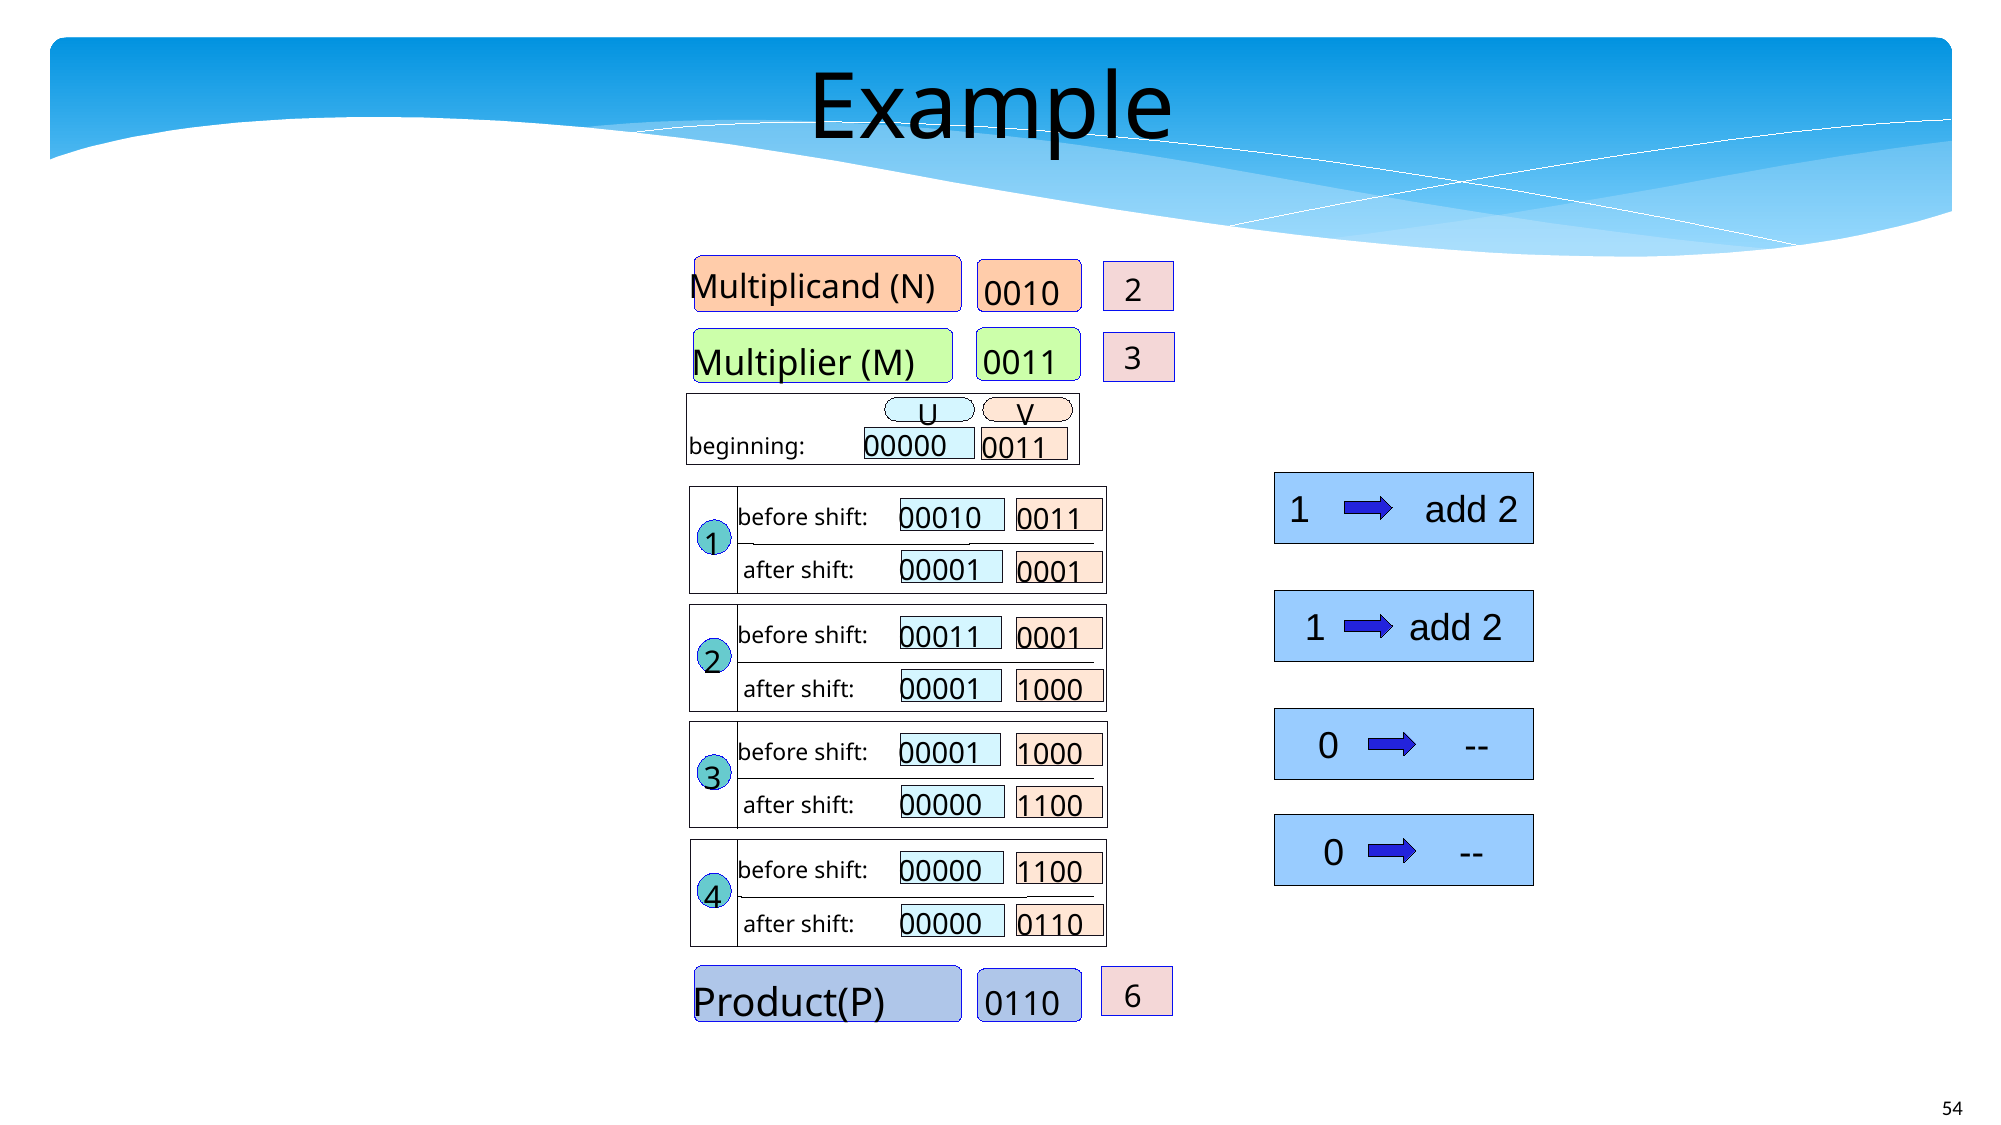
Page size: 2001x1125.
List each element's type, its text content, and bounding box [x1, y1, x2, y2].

text_box [1368, 838, 1416, 863]
text_box 1 add 2 [1274, 472, 1534, 544]
text_box [1344, 496, 1393, 520]
text_box [1368, 732, 1416, 756]
text_box [1344, 614, 1393, 638]
text_box 0 -- [1274, 708, 1534, 780]
title Example [383, 24, 1600, 179]
text_box 1 add 2 [1274, 590, 1534, 662]
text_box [674, 234, 1188, 1042]
text_box 0 -- [1274, 814, 1534, 886]
